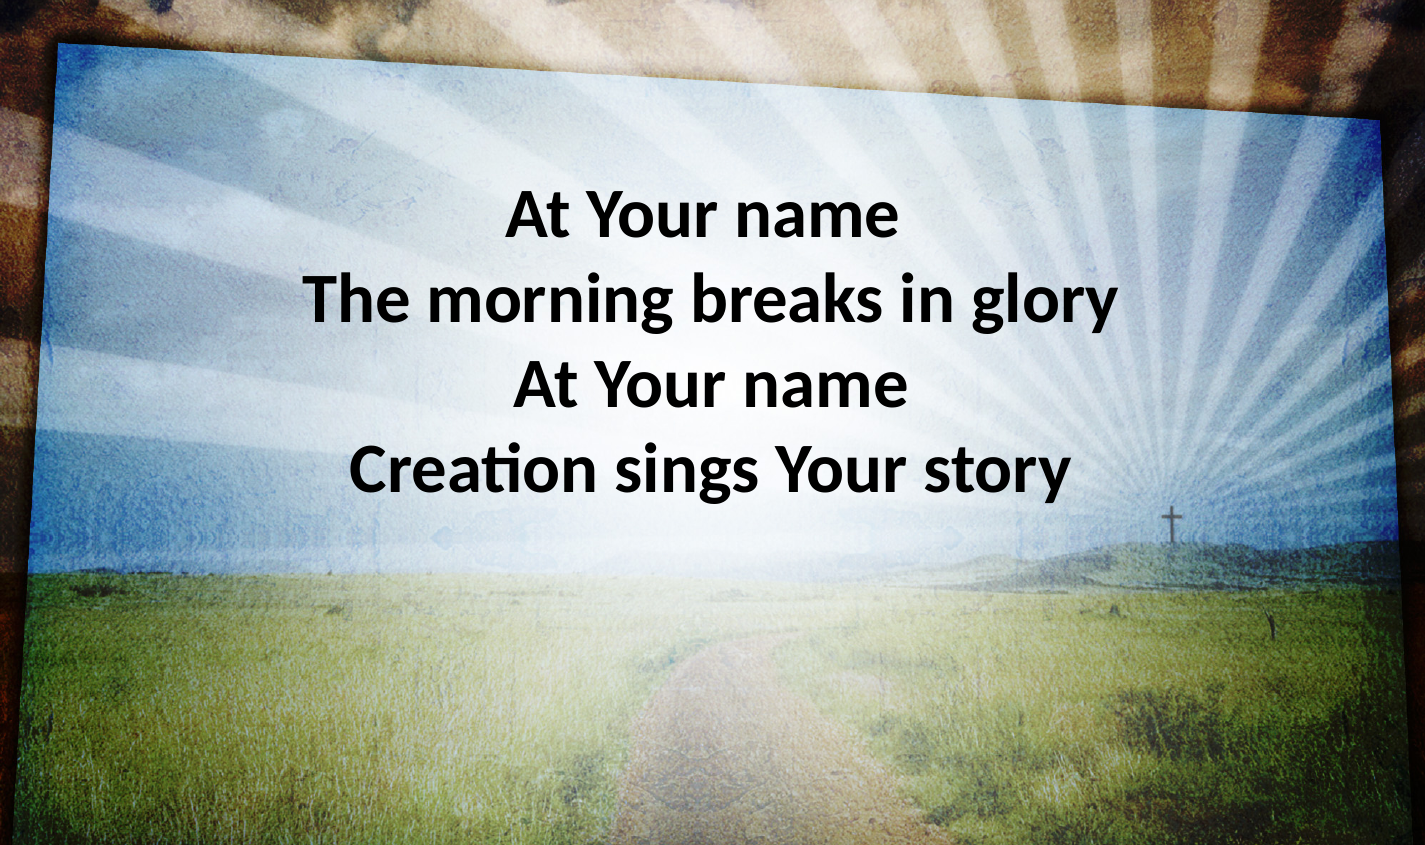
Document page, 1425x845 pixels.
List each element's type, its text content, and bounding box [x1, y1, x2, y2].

picture [0, 0, 1425, 845]
text_box At Your name The morning breaks in glory At Your name Creation sings Your story [49, 159, 1373, 551]
